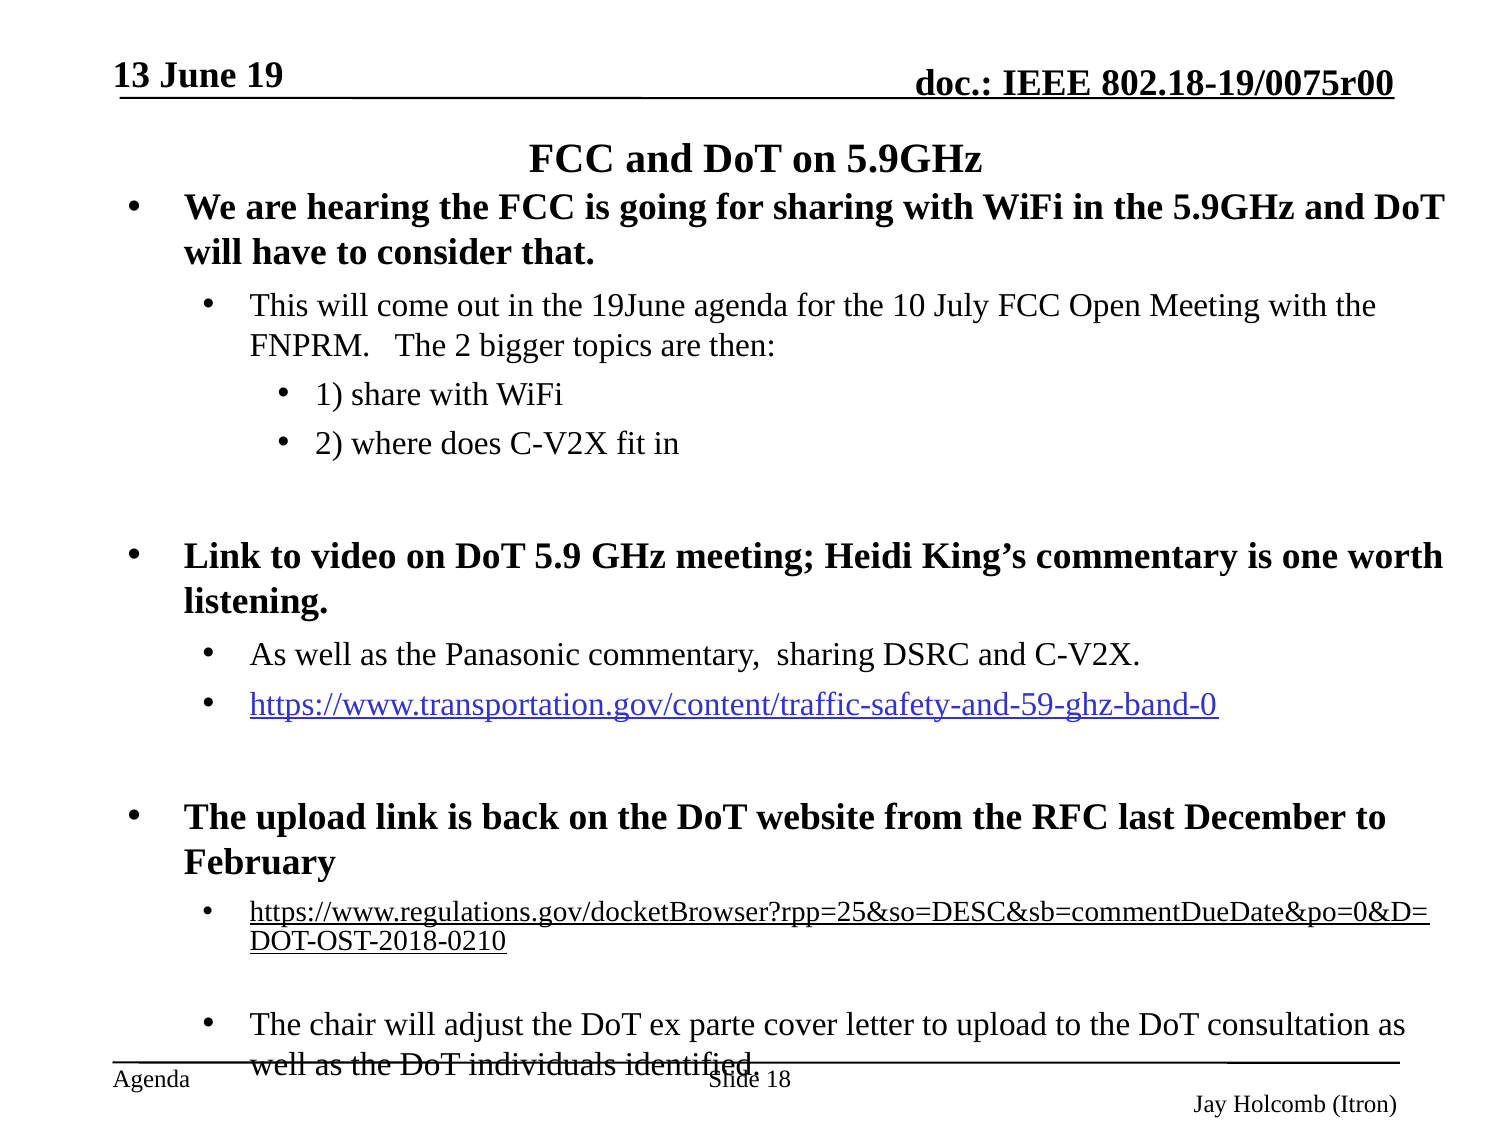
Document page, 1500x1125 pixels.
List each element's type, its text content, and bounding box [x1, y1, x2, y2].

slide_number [112, 49, 488, 95]
title FCC and DoT on 5.9GHz [114, 103, 1398, 174]
slide_number Slide 18 [699, 1061, 800, 1123]
footer Jay Holcomb (Itron) [874, 1087, 1398, 1118]
list We are hearing the FCC is going for sharing with WiFi in the 5.9GHz and DoT will have to consider that. This will come out in the 19June agenda for the 10 July FCC Open Meeting with the FNPRM. The 2 bigger topics are then: 1) share with WiFi 2) where does C-V2X fit in Link to video on DoT 5.9 GHz meeting; Heidi King’s commentary is one worth listening. As well as the Panasonic commentary, sharing DSRC and C-V2X. https://www.transportation.gov/content/traffic-safety-and-59-ghz-band-0 The upload link is back on the DoT website from the RFC last December to February https://www.regulations.gov/docketBrowser?rpp=25&so=DESC&sb=commentDueDate&po=0&D=DOT-OST-2018-0210 The chair will adjust the DoT ex parte cover letter to upload to the DoT consultation as well as the DoT individuals identified. [112, 174, 1463, 1067]
